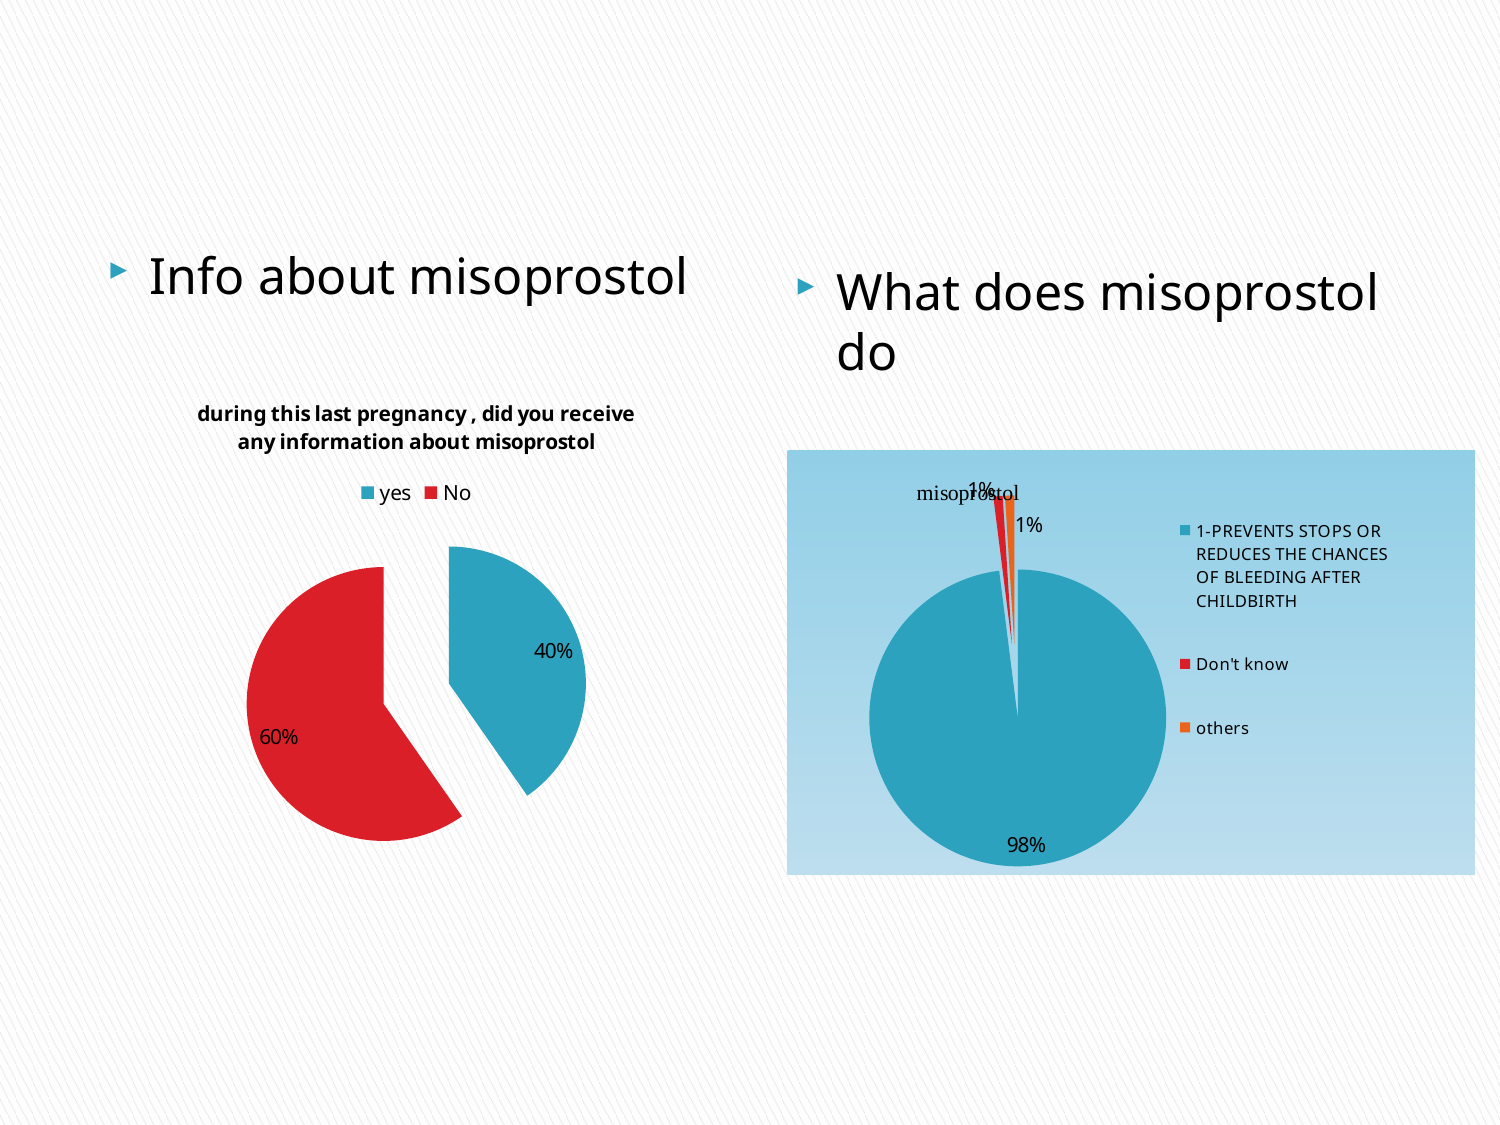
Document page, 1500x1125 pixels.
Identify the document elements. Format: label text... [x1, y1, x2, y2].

chart [787, 449, 1476, 876]
list Info about misoprostol [75, 236, 738, 884]
list What does misoprostol do [761, 253, 1425, 900]
chart [124, 374, 708, 876]
